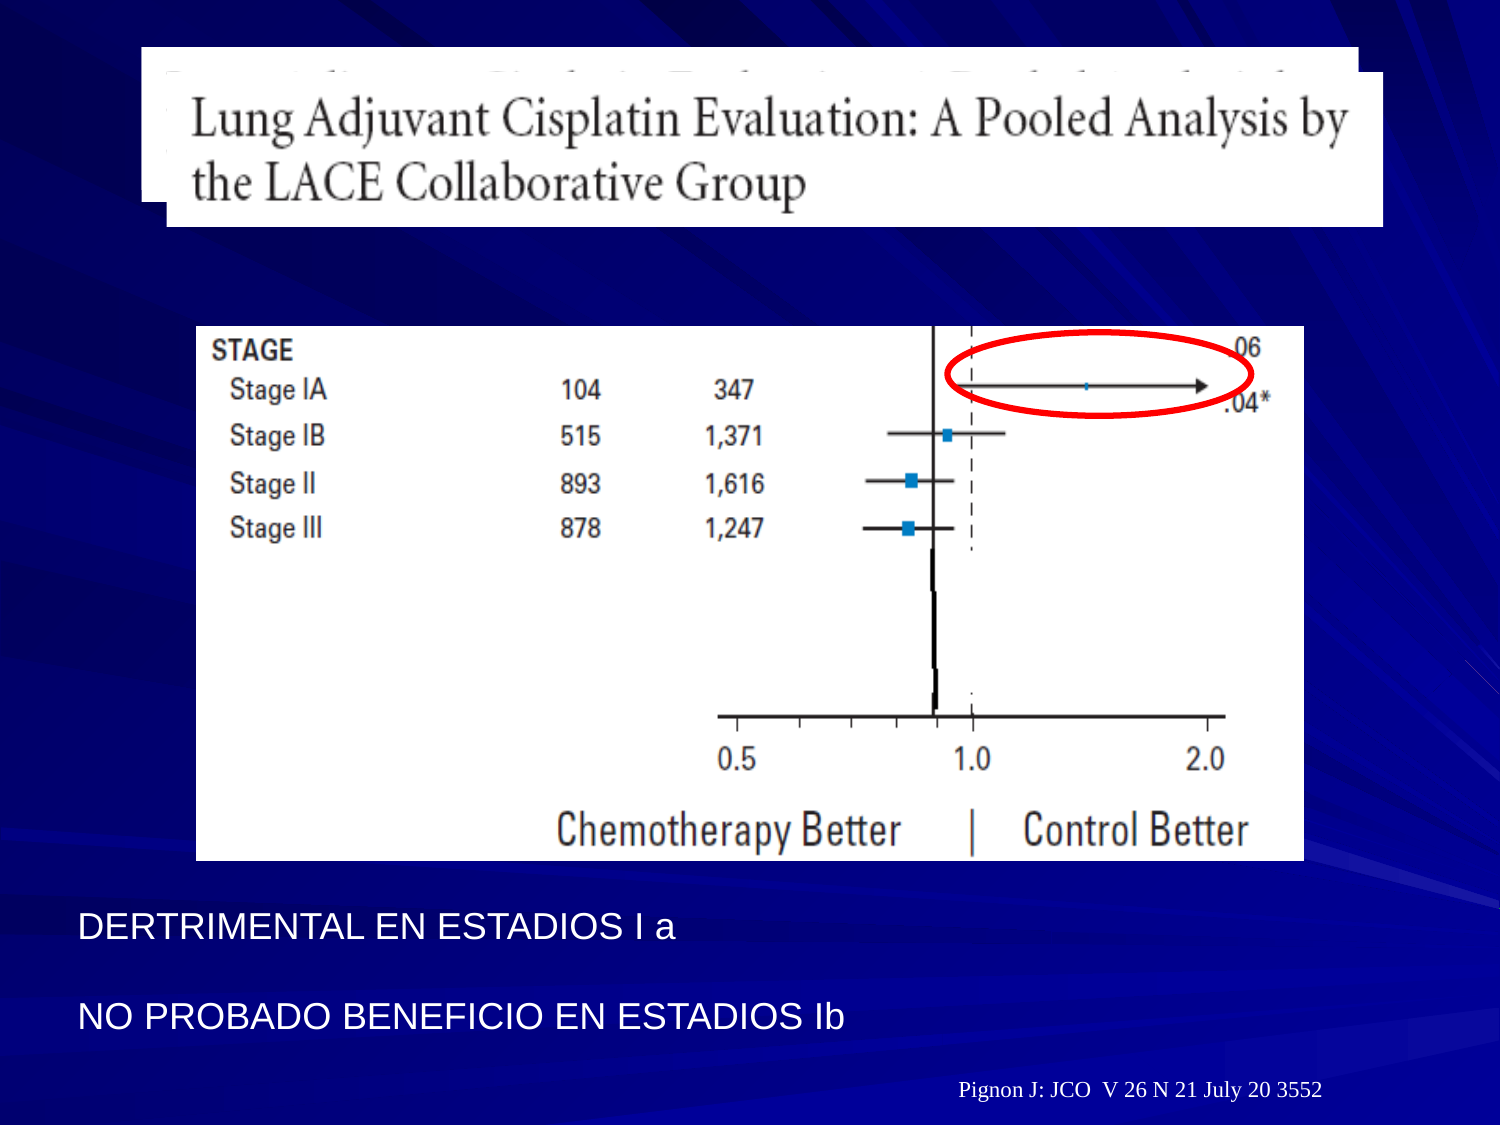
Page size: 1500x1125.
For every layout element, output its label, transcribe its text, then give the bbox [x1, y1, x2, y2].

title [141, 47, 1359, 202]
text_box Pignon J: JCO V 26 N 21 July 20 3552 [943, 1072, 1500, 1125]
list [195, 326, 1305, 861]
text_box DERTRIMENTAL EN ESTADIOS I a NO PROBADO BENEFICIO EN ESTADIOS Ib [62, 894, 952, 1044]
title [166, 72, 1384, 227]
